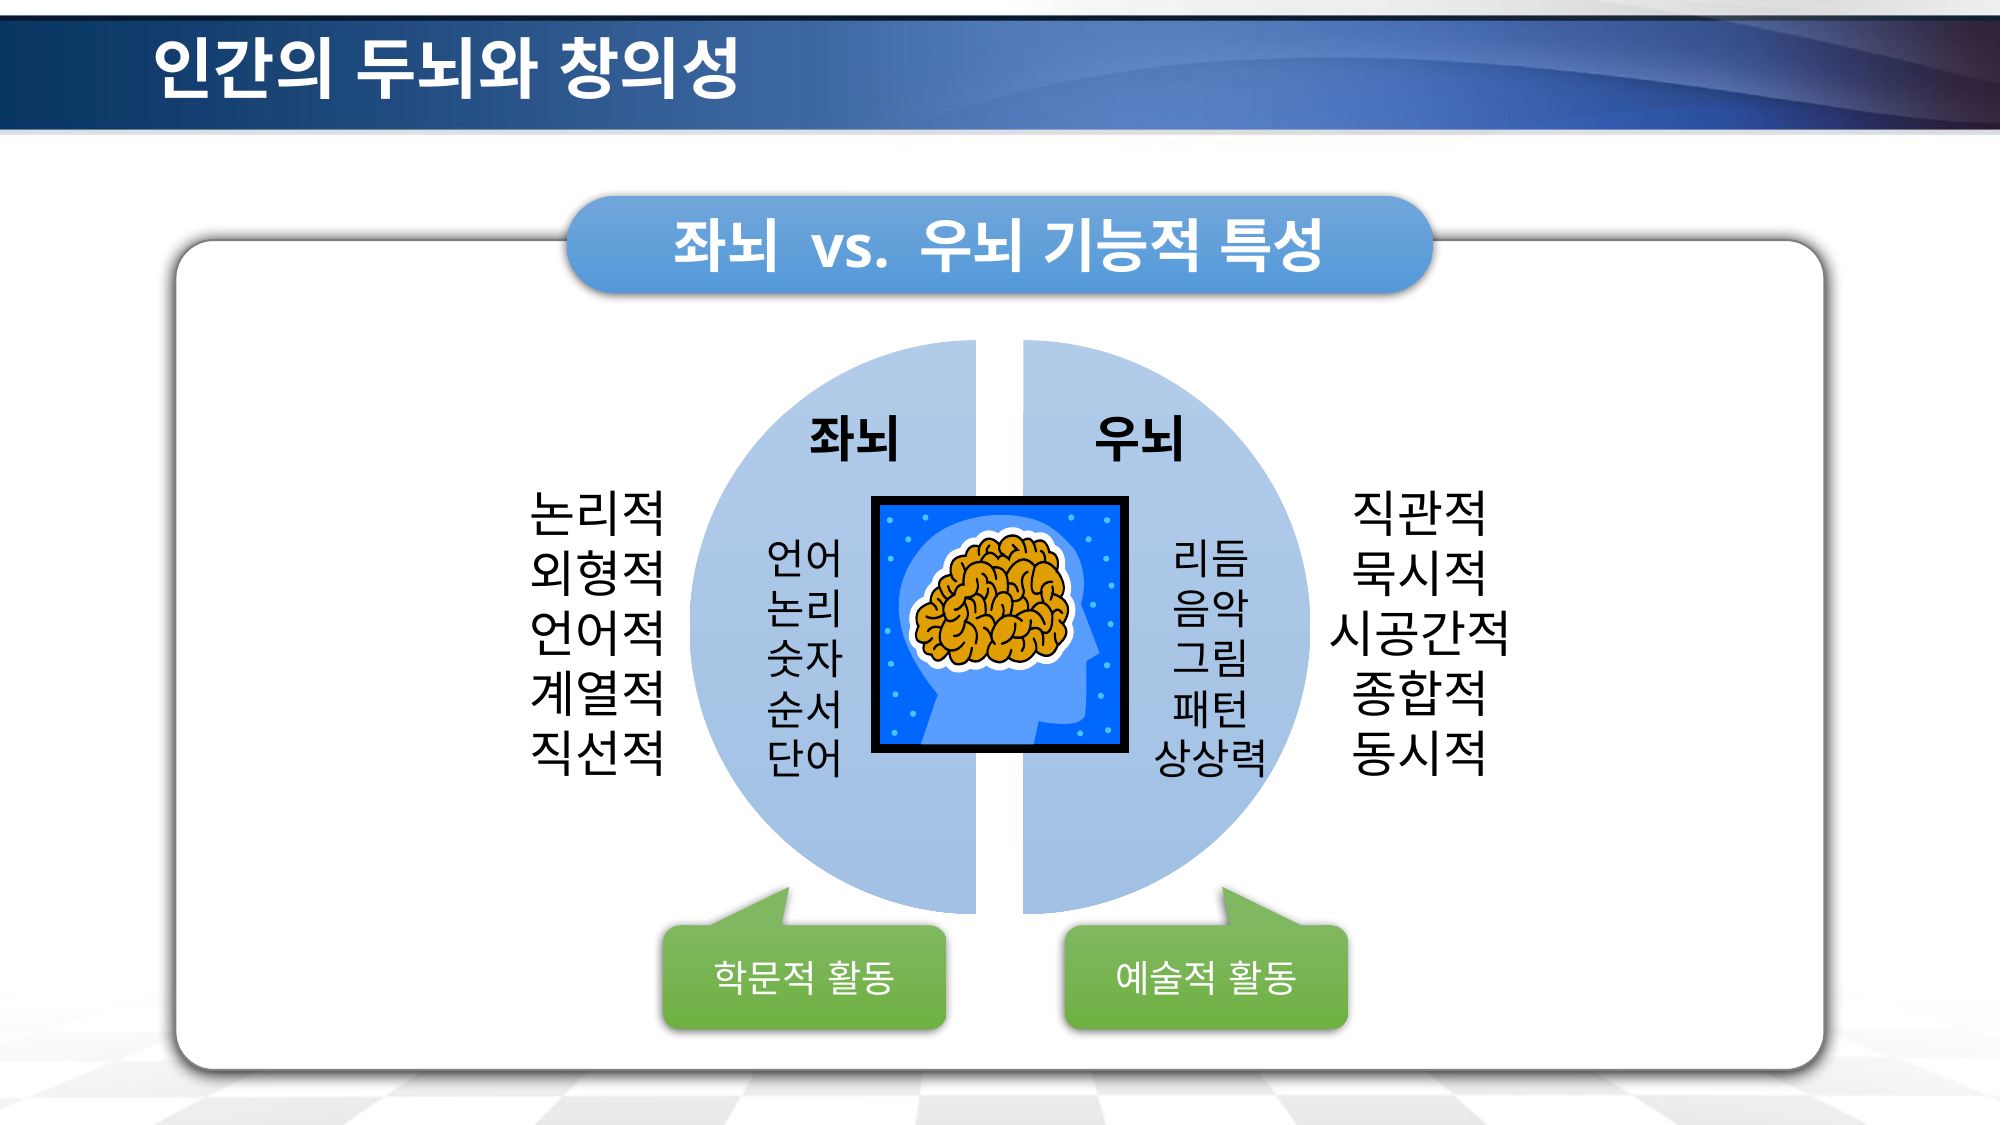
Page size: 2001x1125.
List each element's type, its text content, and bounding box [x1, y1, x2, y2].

text_box 직관적 묵시적 시공간적 종합적 동시적 [1311, 475, 1542, 790]
text_box 좌뇌 vs. 우뇌 기능적 특성 [566, 195, 1434, 293]
text_box [174, 238, 1826, 1072]
text_box 예술적 활동 [1064, 914, 1349, 1030]
picture [0, 0, 2000, 1125]
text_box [736, 340, 1311, 914]
text_box 학문적 활동 [663, 914, 947, 1030]
title 인간의 두뇌와 창의성 [137, 0, 1863, 144]
text_box 논리적 외형적 언어적 계열적 직선적 [501, 475, 689, 790]
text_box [689, 340, 736, 914]
